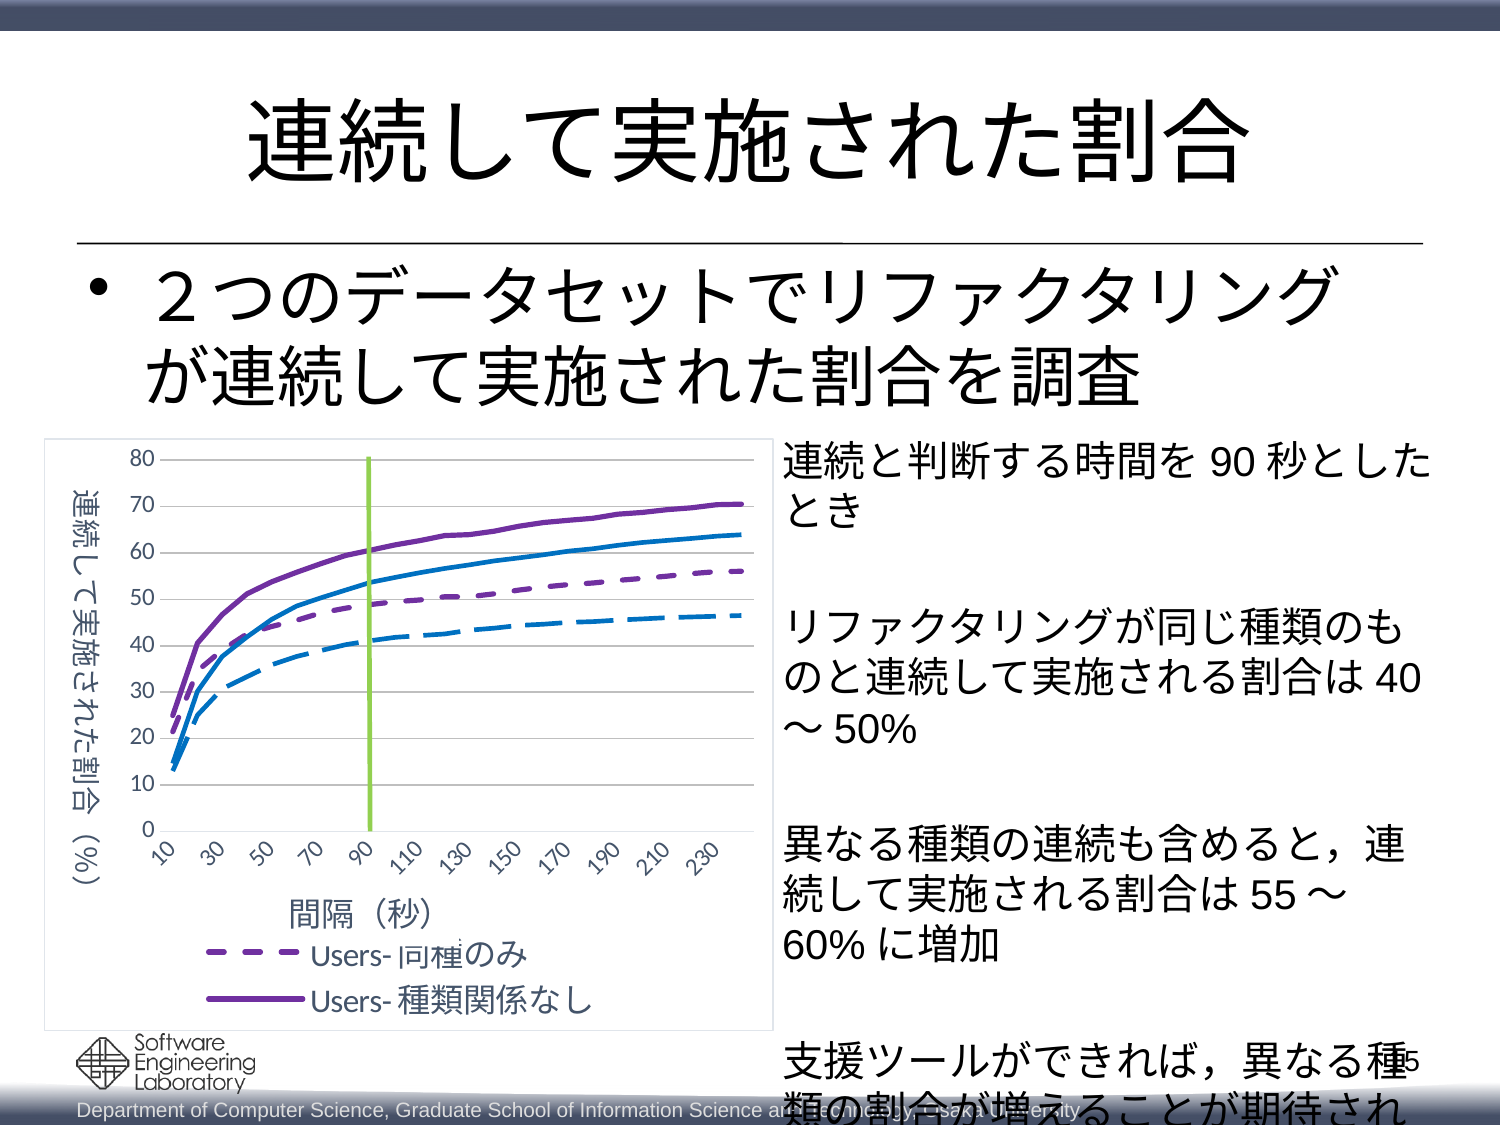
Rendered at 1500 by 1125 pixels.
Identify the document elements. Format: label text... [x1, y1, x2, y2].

list ２つのデータセットでリファクタリングが連続して実施された割合を調査 [72, 247, 1423, 423]
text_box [43, 438, 775, 1032]
slide_number 15 [1246, 1034, 1436, 1083]
title 連続して実施された割合 [74, 44, 1424, 233]
picture [0, 1033, 1500, 1125]
text_box 連続と判断する時間を90秒としたとき リファクタリングが同じ種類のものと連続して実施される割合は40～50% 異なる種類の連続も含めると，連続して実施される割合は55～60%に増加 支援ツールができれば，異なる種類の割合が増えることが期待される [767, 427, 1452, 1018]
picture [0, 0, 1500, 31]
